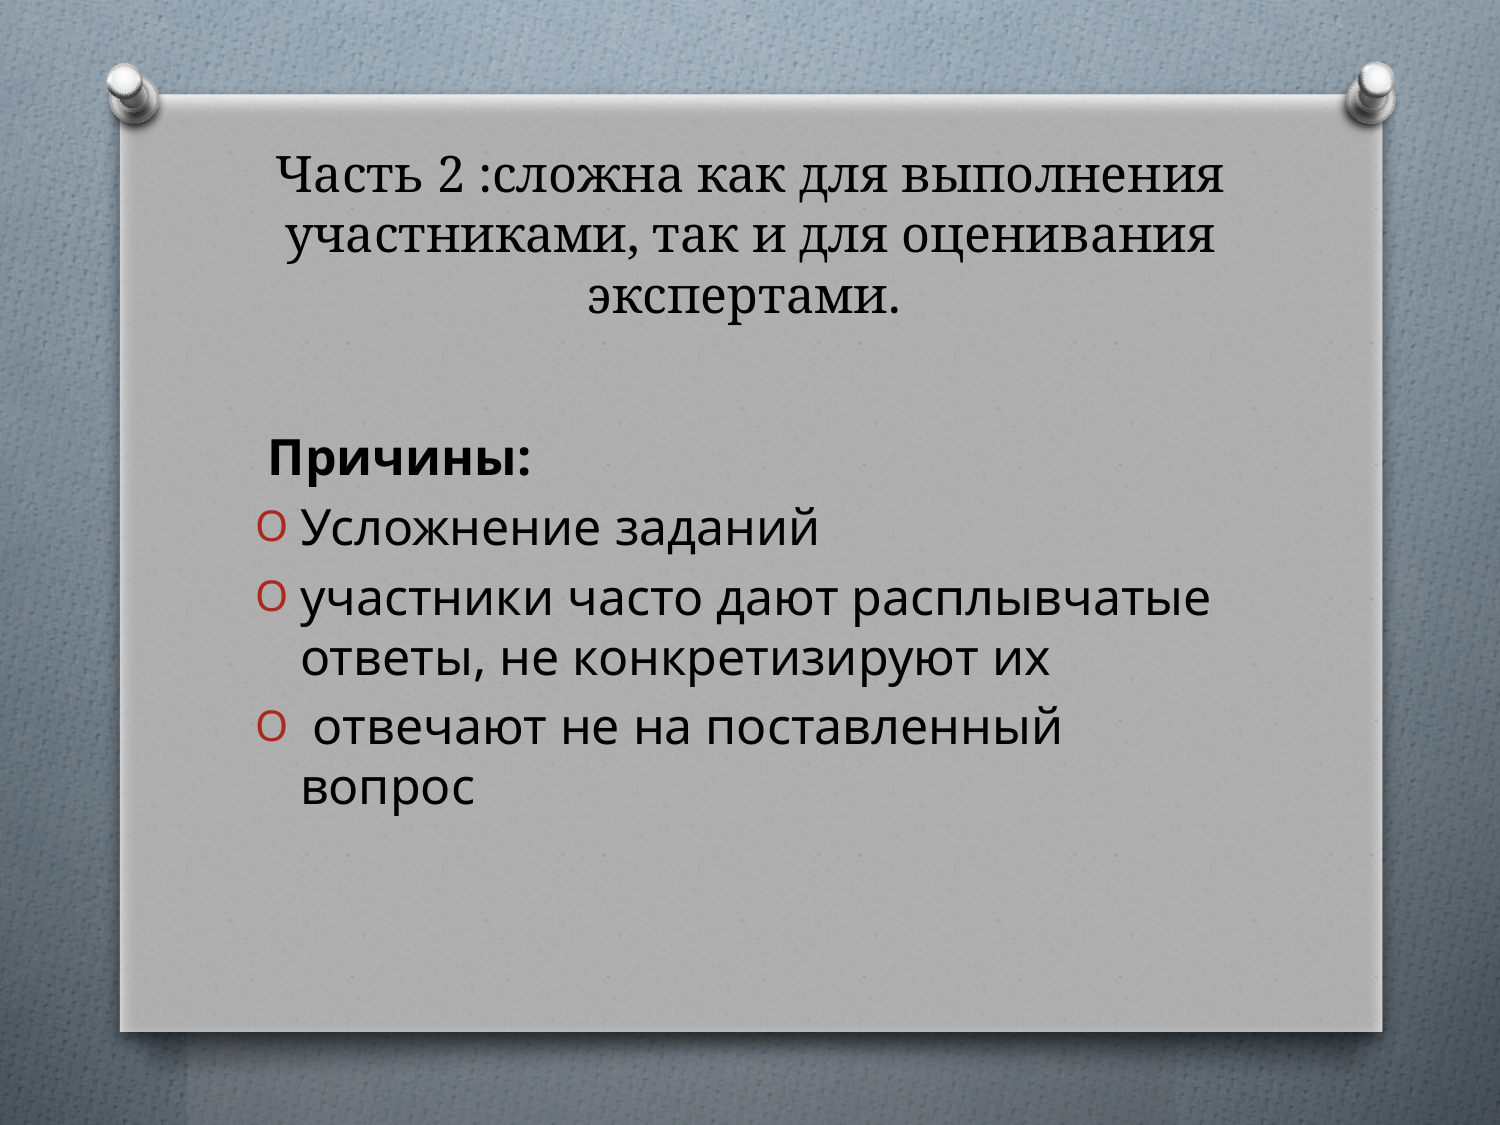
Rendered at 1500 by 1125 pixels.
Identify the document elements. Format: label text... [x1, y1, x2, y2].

picture [1317, 35, 1439, 156]
picture [75, 29, 198, 153]
list Причины: Усложнение заданий участники часто дают расплывчатые ответы, не конкретизируют их отвечают не на поставленный вопрос [240, 347, 1257, 939]
title Часть 2 :сложна как для выполнения участниками, так и для оценивания экспертами. [179, 134, 1323, 332]
